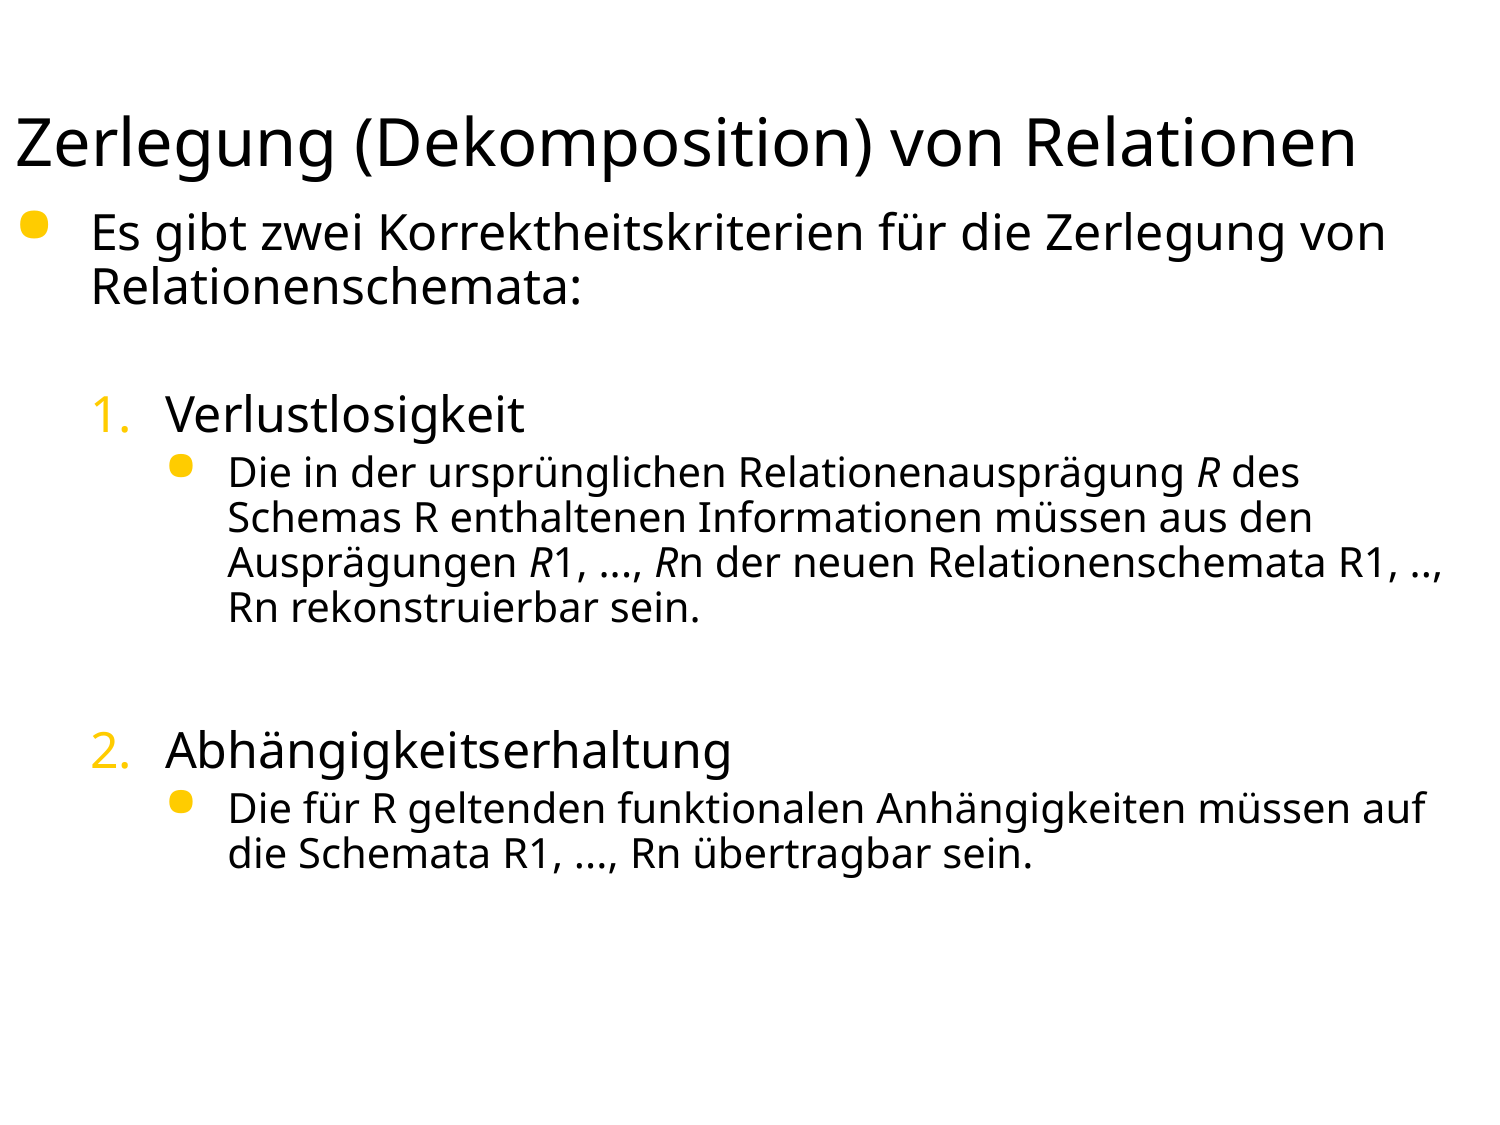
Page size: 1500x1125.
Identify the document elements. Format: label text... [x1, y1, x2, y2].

title Zerlegung (Dekomposition) von Relationen [0, 0, 1500, 188]
list Es gibt zwei Korrektheitskriterien für die Zerlegung von Relationenschemata: Verlustlosigkeit Die in der ursprünglichen Relationenausprägung R des Schemas R enthaltenen Informationen müssen aus den Ausprägungen R1, ..., Rn der neuen Relationenschemata R1, .., Rn rekonstruierbar sein. Abhängigkeitserhaltung Die für R geltenden funktionalen Anhängigkeiten müssen auf die Schemata R1, ..., Rn übertragbar sein. [0, 200, 1500, 1125]
